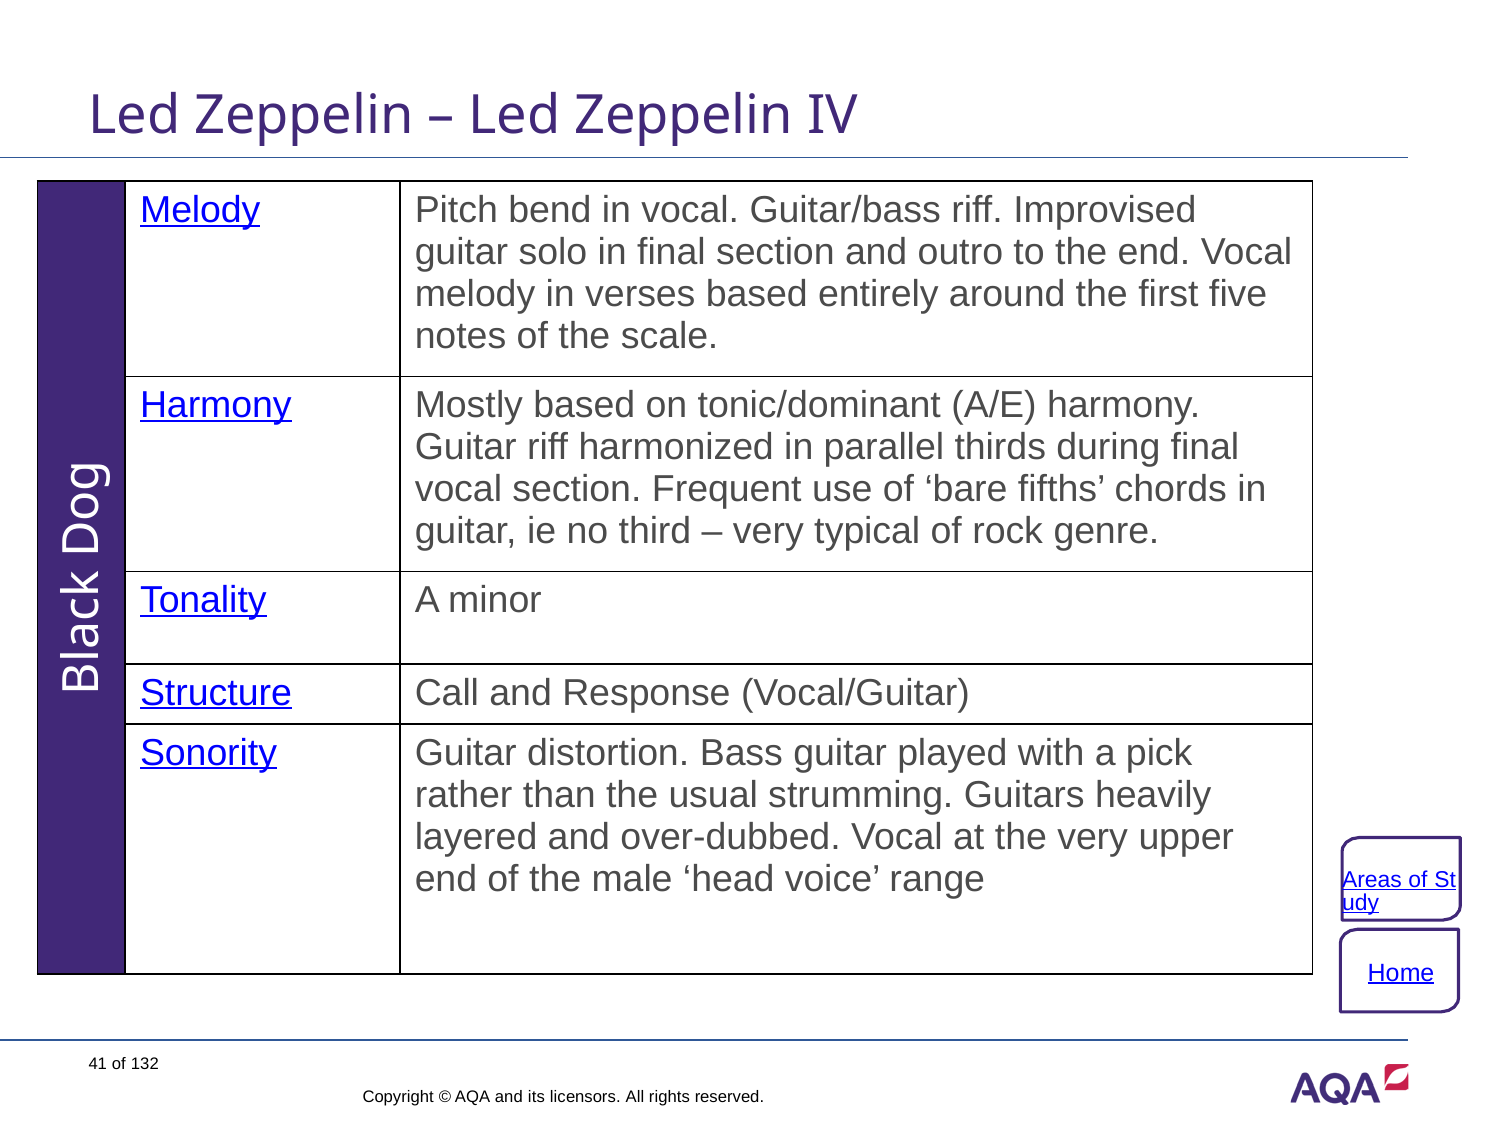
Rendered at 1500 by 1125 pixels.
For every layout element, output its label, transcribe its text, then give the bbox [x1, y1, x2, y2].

table_header Black Dog [38, 182, 124, 973]
text_box Home [1365, 956, 1437, 986]
table_cell Tonality [126, 572, 399, 663]
table_header Melody [126, 182, 399, 376]
table_cell A minor [401, 572, 1312, 663]
table_cell Harmony [126, 377, 399, 571]
table_cell Structure [126, 665, 399, 723]
table_cell Sonority [126, 725, 399, 973]
picture [1290, 1064, 1409, 1105]
slide_number 41 of 132 [84, 1052, 176, 1125]
table_header Pitch bend in vocal. Guitar/bass riff. Improvised guitar solo in final section and outro to the end. Vocal melody in verses based entirely around the first five notes of the scale. [401, 182, 1312, 376]
footer Copyright © AQA and its licensors. All rights reserved. [360, 1085, 766, 1125]
text_box Areas of Study [1342, 837, 1461, 921]
table_cell Guitar distortion. Bass guitar played with a pick rather than the usual strumming. Guitars heavily layered and over-dubbed. Vocal at the very upper end of the male ‘head voice’ range [401, 725, 1312, 973]
title Led Zeppelin – Led Zeppelin IV [86, 79, 1414, 267]
table_cell Mostly based on tonic/dominant (A/E) harmony. Guitar riff harmonized in parallel thirds during final vocal section. Frequent use of ‘bare fifths’ chords in guitar, ie no third – very typical of rock genre. [401, 377, 1312, 571]
text_box [1340, 929, 1459, 1012]
table_cell Call and Response (Vocal/Guitar) [401, 665, 1312, 723]
